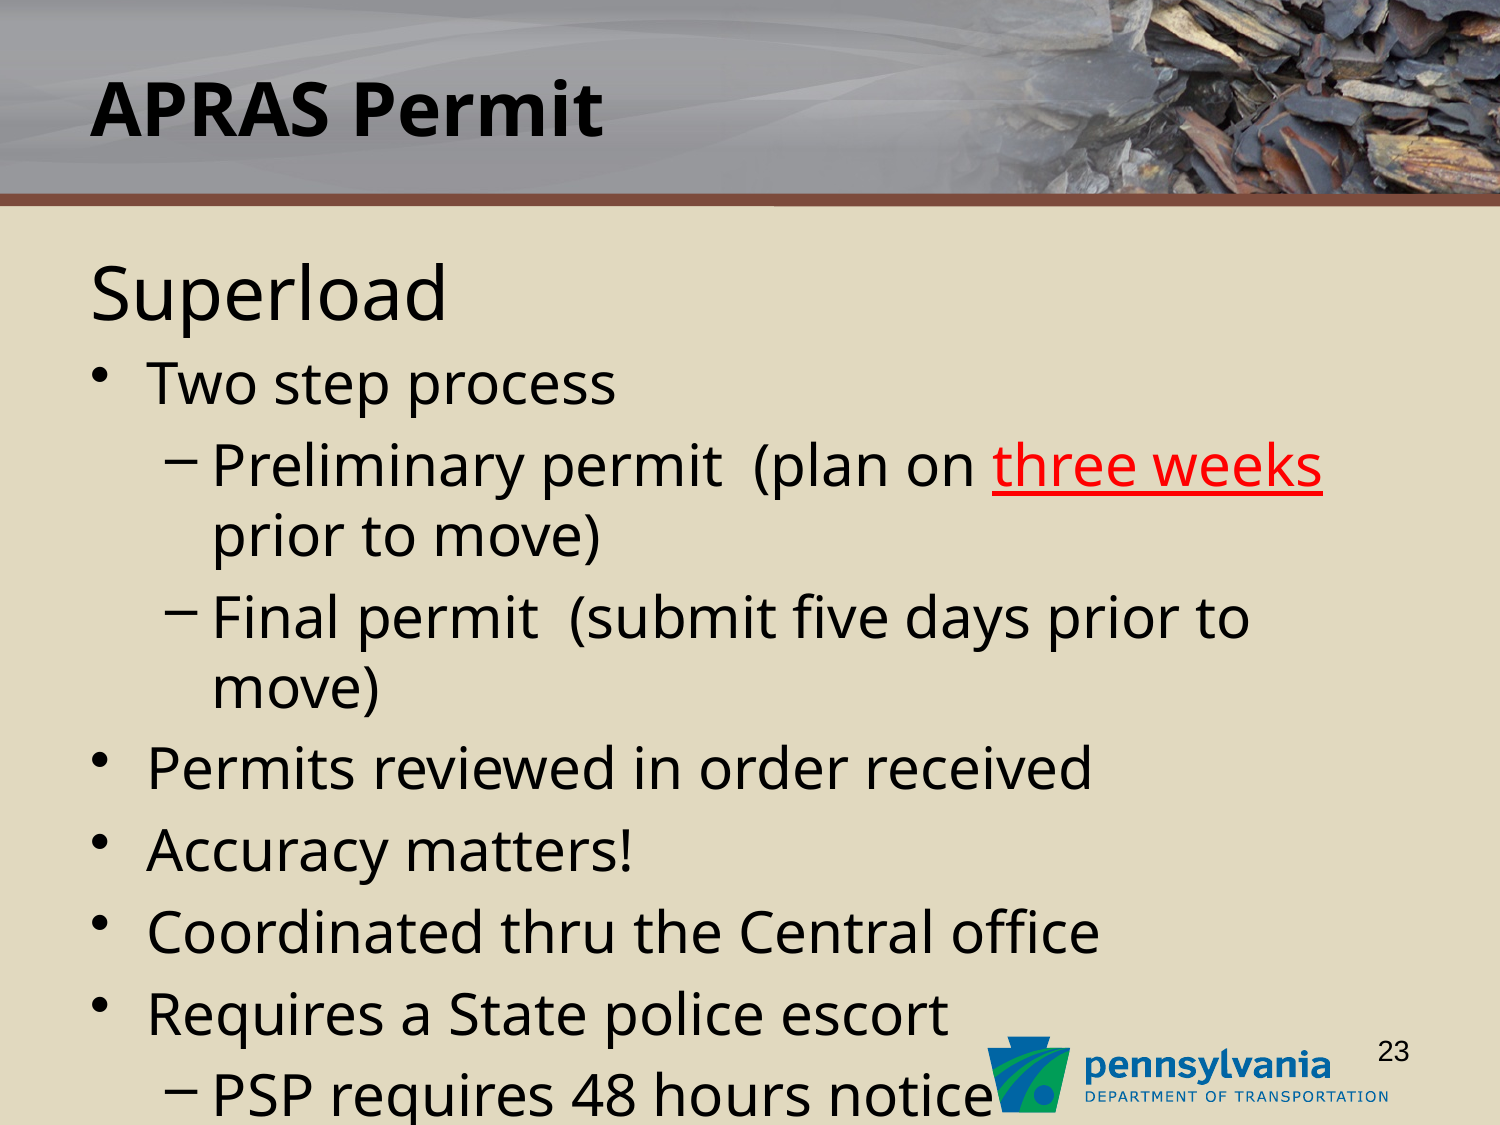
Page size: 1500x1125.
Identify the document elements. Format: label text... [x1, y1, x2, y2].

picture [0, 0, 1500, 193]
list Superload Two step process Preliminary permit (plan on three weeks prior to move) Final permit (submit five days prior to move) Permits reviewed in order received Accuracy matters! Coordinated thru the Central office Requires a State police escort PSP requires 48 hours notice [74, 237, 1426, 1088]
slide_number 23 [1074, 1024, 1426, 1103]
title APRAS Permit [74, 12, 1426, 201]
